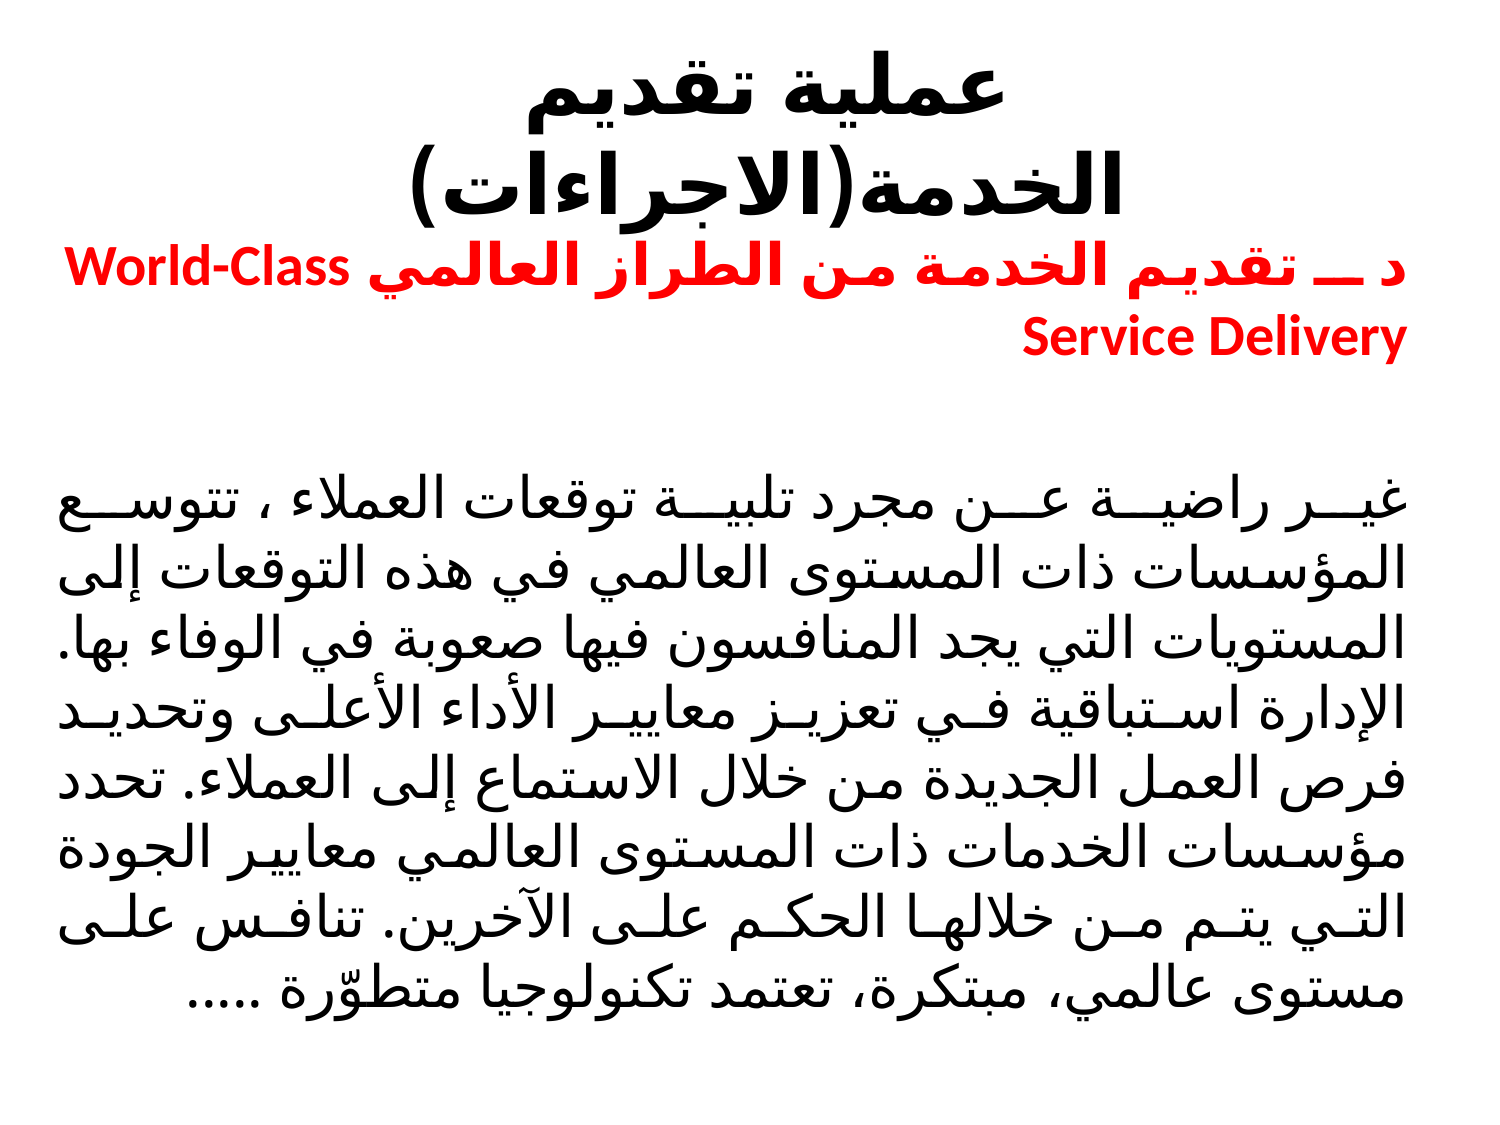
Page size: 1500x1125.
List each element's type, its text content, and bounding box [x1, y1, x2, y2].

title عملية تقديم الخدمة(الاجراءات) [222, 42, 1313, 219]
subtitle د ــ تقديم الخدمة من الطراز العالمي World-Class Service Delivery غير راضية عن مجرد تلبية توقعات العملاء ، تتوسع المؤسسات ذات المستوى العالمي في هذه التوقعات إلى المستويات التي يجد المنافسون فيها صعوبة في الوفاء بها. الإدارة استباقية في تعزيز معايير الأداء الأعلى وتحديد فرص العمل الجديدة من خلال الاستماع إلى العملاء. تحدد مؤسسات الخدمات ذات المستوى العالمي معايير الجودة التي يتم من خلالها الحكم على الآخرين. تنافس على مستوى عالمي، مبتكرة، تعتمد تكنولوجيا متطوّرة ..... [41, 219, 1424, 1090]
